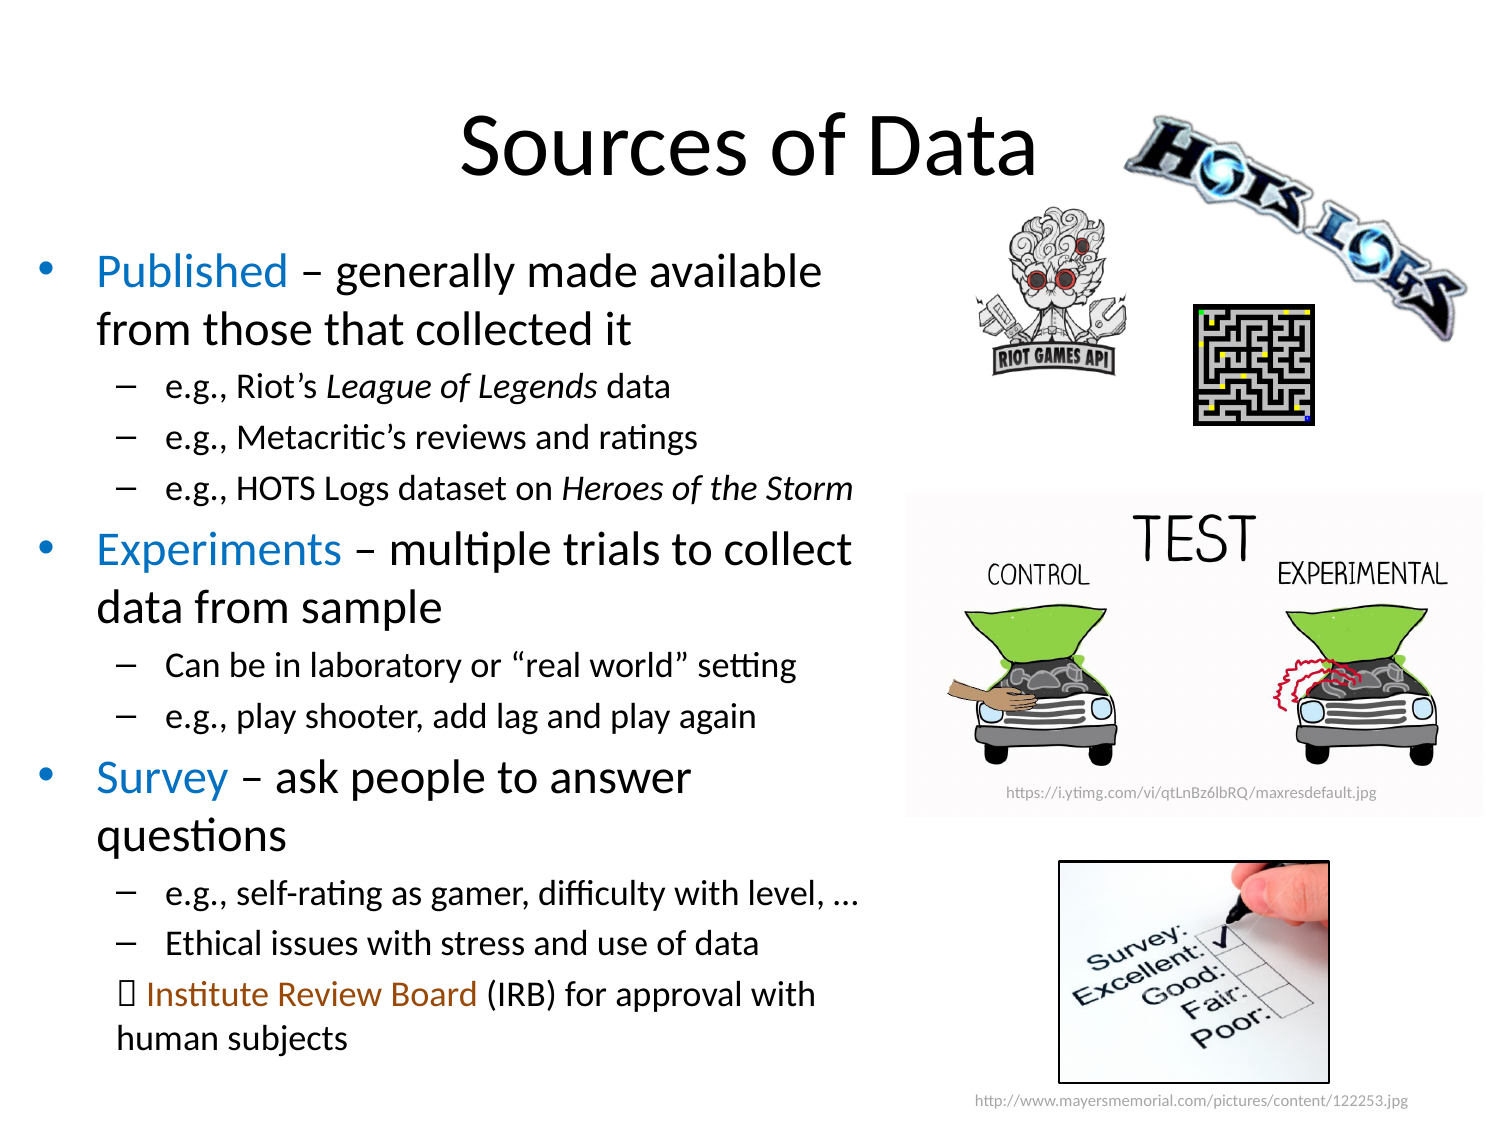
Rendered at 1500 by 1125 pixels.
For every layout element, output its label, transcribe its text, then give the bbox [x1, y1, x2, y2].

title Sources of Data [75, 45, 1425, 231]
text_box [862, 492, 1500, 818]
list Published – generally made available from those that collected it e.g., Riot’s League of Legends data e.g., Metacritic’s reviews and ratings e.g., HOTS Logs dataset on Heroes of the Storm Experiments – multiple trials to collect data from sample Can be in laboratory or “real world” setting e.g., play shooter, add lag and play again Survey – ask people to answer questions e.g., self-rating as gamer, difficulty with level, … Ethical issues with stress and use of data  Institute Review Board (IRB) for approval with human subjects [22, 231, 875, 1080]
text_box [958, 862, 1429, 1118]
picture [803, 97, 1489, 426]
